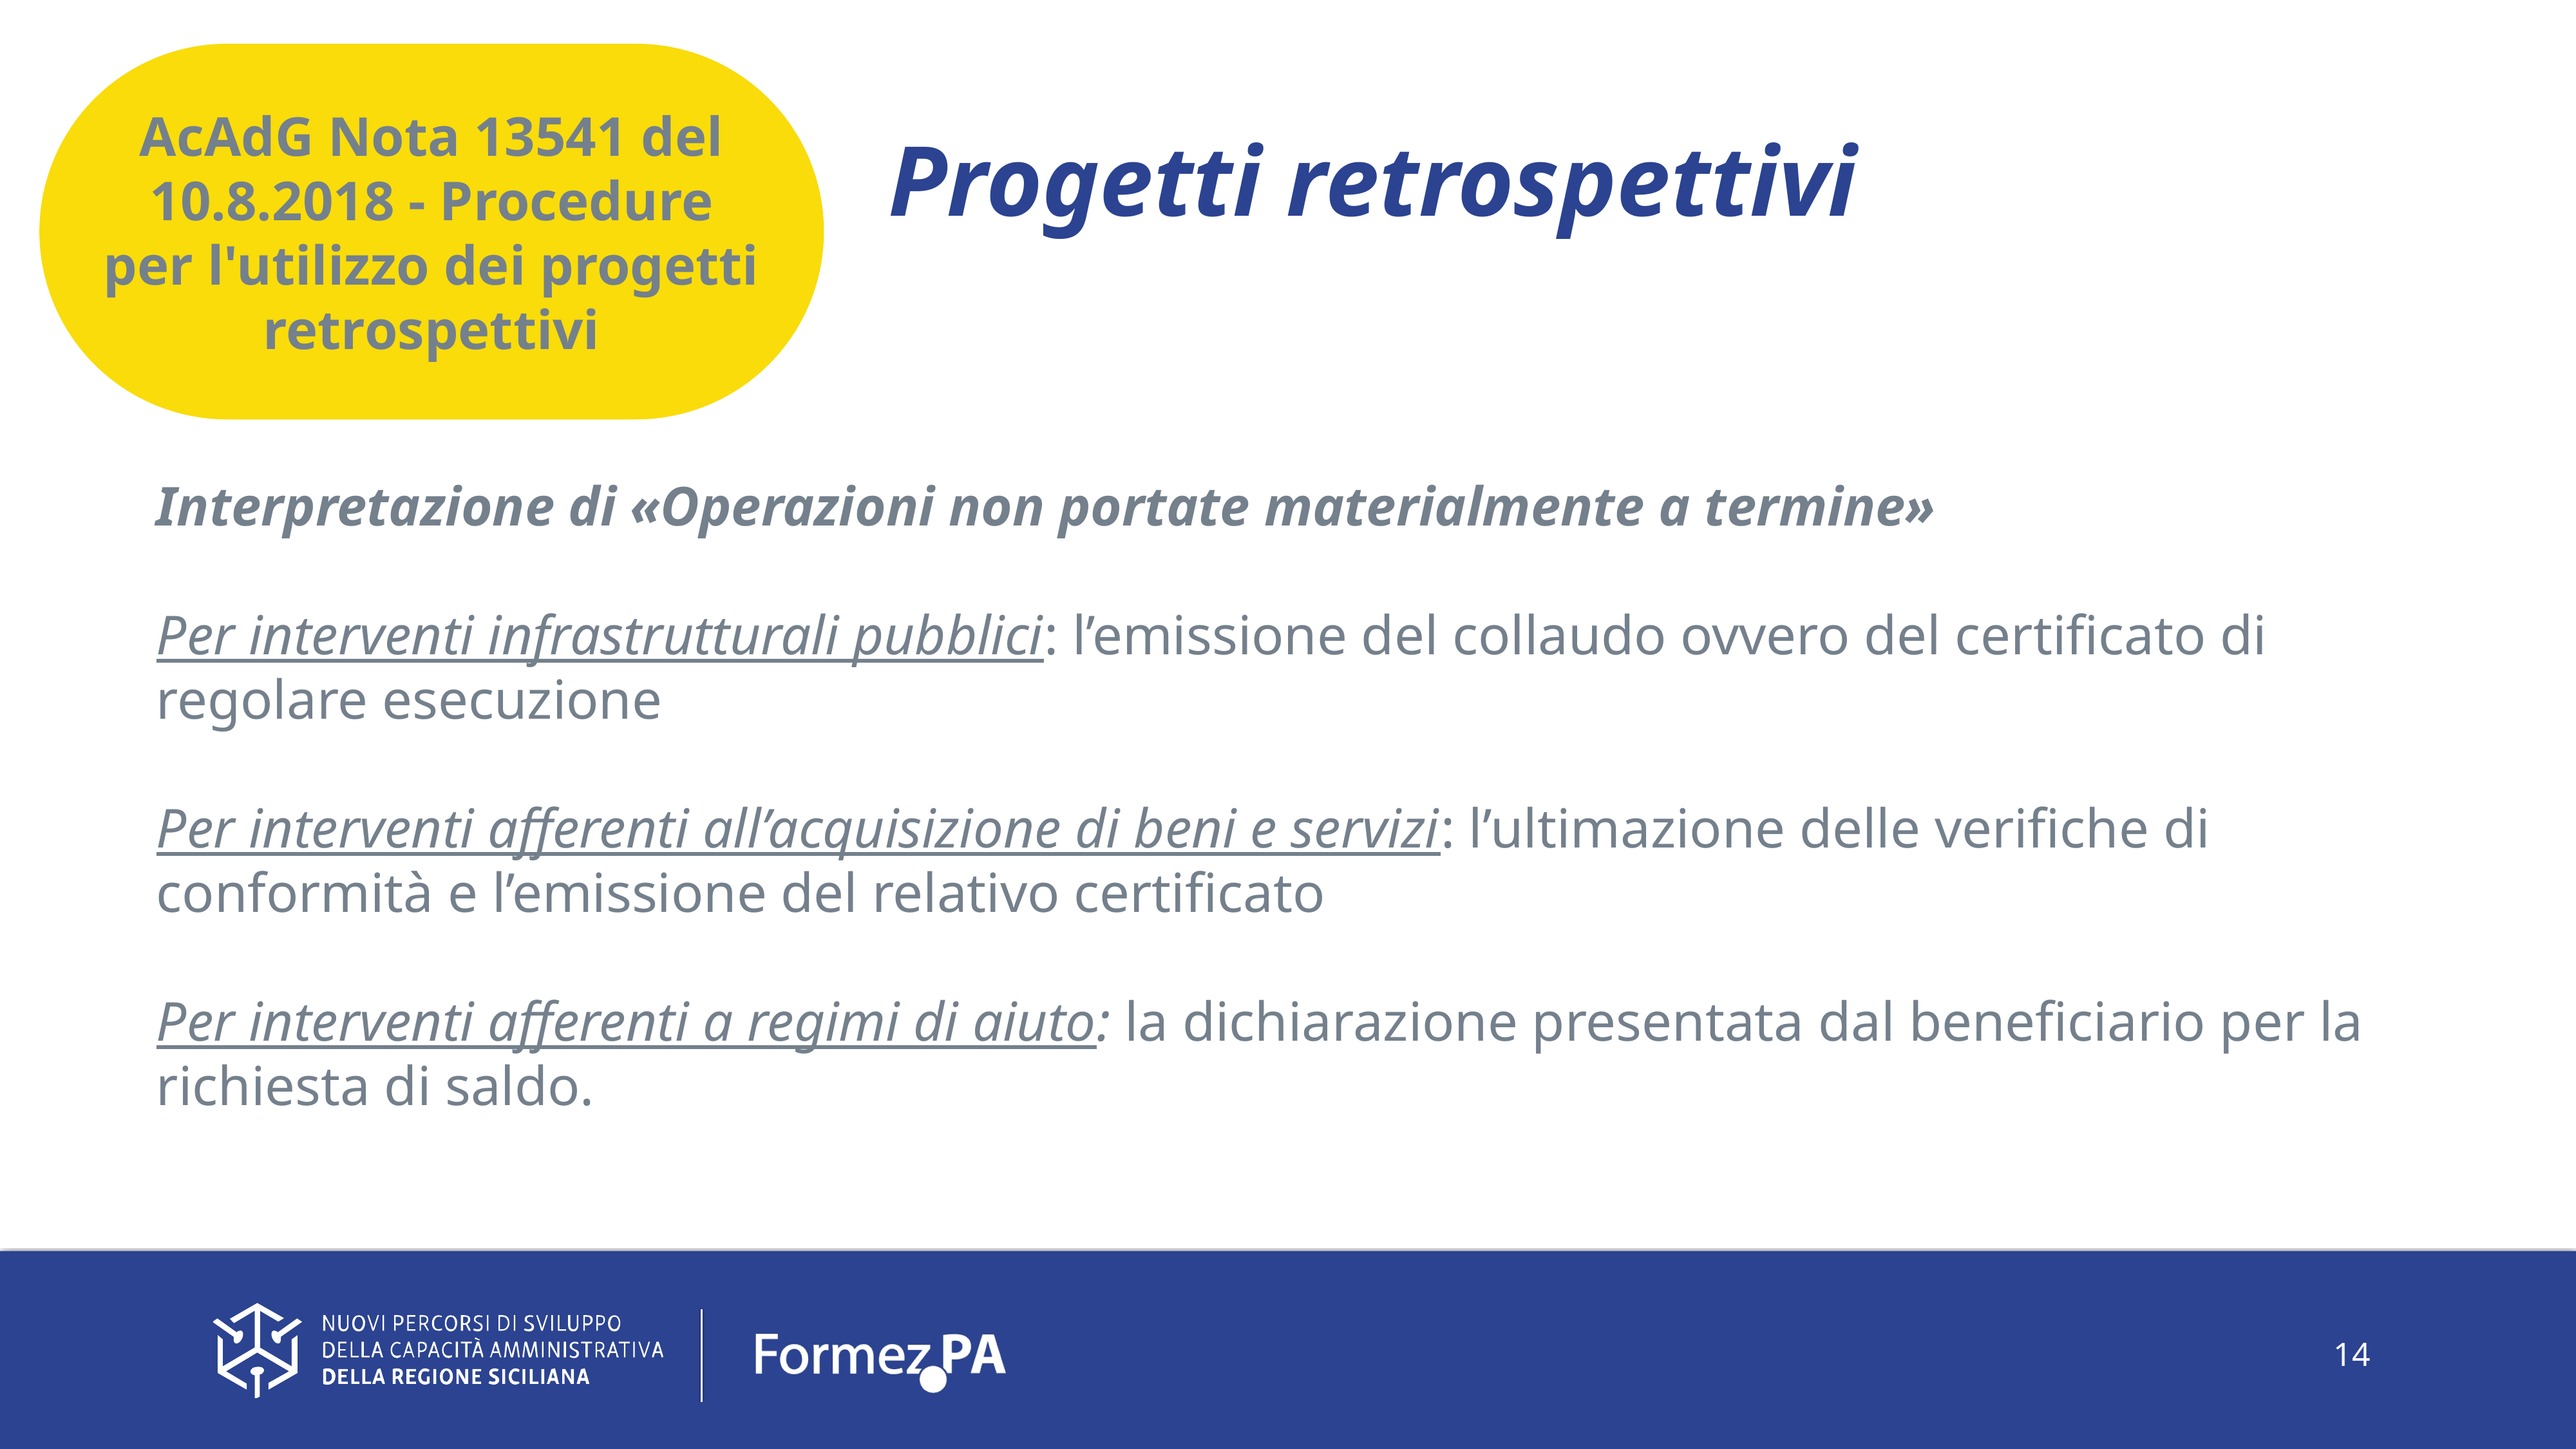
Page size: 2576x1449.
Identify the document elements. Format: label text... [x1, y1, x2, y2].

text_box AcAdG Nota 13541 del 10.8.2018 - Procedure per l'utilizzo dei progetti retrospettivi [39, 43, 824, 420]
picture [671, 1280, 1090, 1448]
text_box Interpretazione di «Operazioni non portate materialmente a termine» Per interventi infrastrutturali pubblici: l’emissione del collaudo ovvero del certificato di regolare esecuzione Per interventi afferenti all’acquisizione di beni e servizi: l’ultimazione delle verifiche di conformità e l’emissione del relativo certificato Per interventi afferenti a regimi di aiuto: la dichiarazione presentata dal beneficiario per la richiesta di saldo. [147, 468, 2461, 1121]
text_box Progetti retrospettivi [784, 115, 2239, 241]
